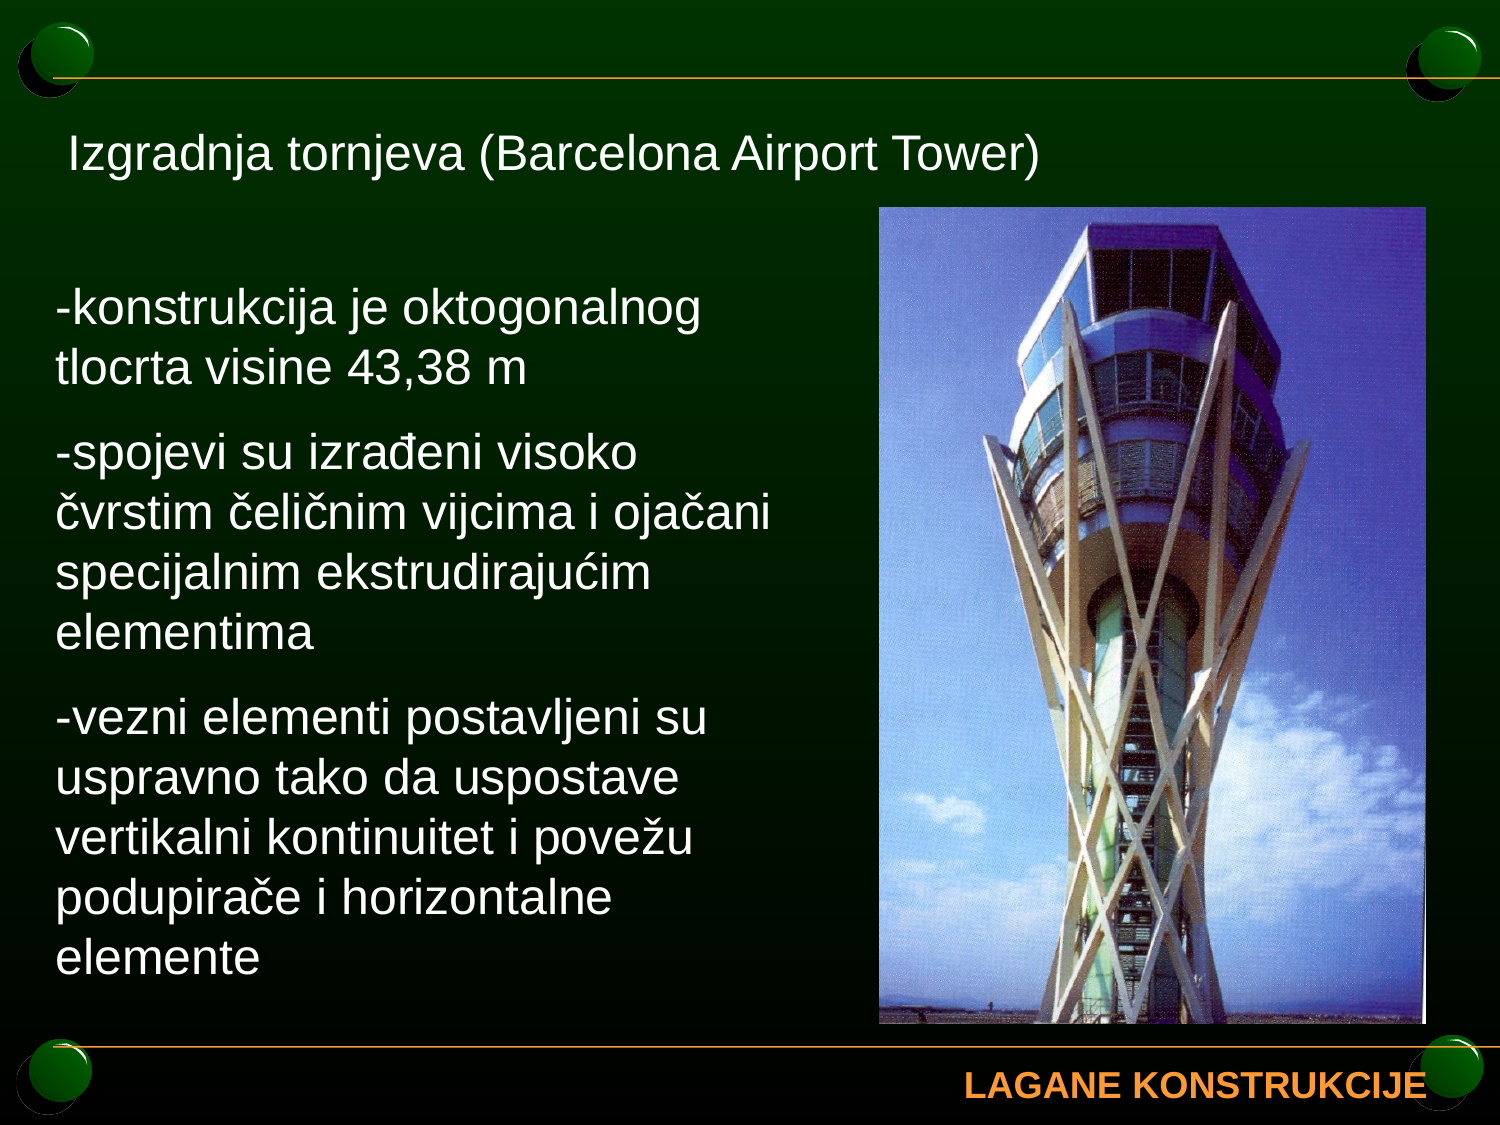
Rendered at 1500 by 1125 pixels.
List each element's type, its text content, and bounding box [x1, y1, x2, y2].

text_box -konstrukcija je oktogonalnog tlocrta visine 43,38 m -spojevi su izrađeni visoko čvrstim čeličnim vijcima i ojačani specijalnim ekstrudirajućim elementima -vezni elementi postavljeni su uspravno tako da uspostave vertikalni kontinuitet i povežu podupirače i horizontalne elemente [41, 267, 798, 1077]
text_box Izgradnja tornjeva (Barcelona Airport Tower) [53, 113, 1459, 529]
picture [878, 207, 1427, 1024]
